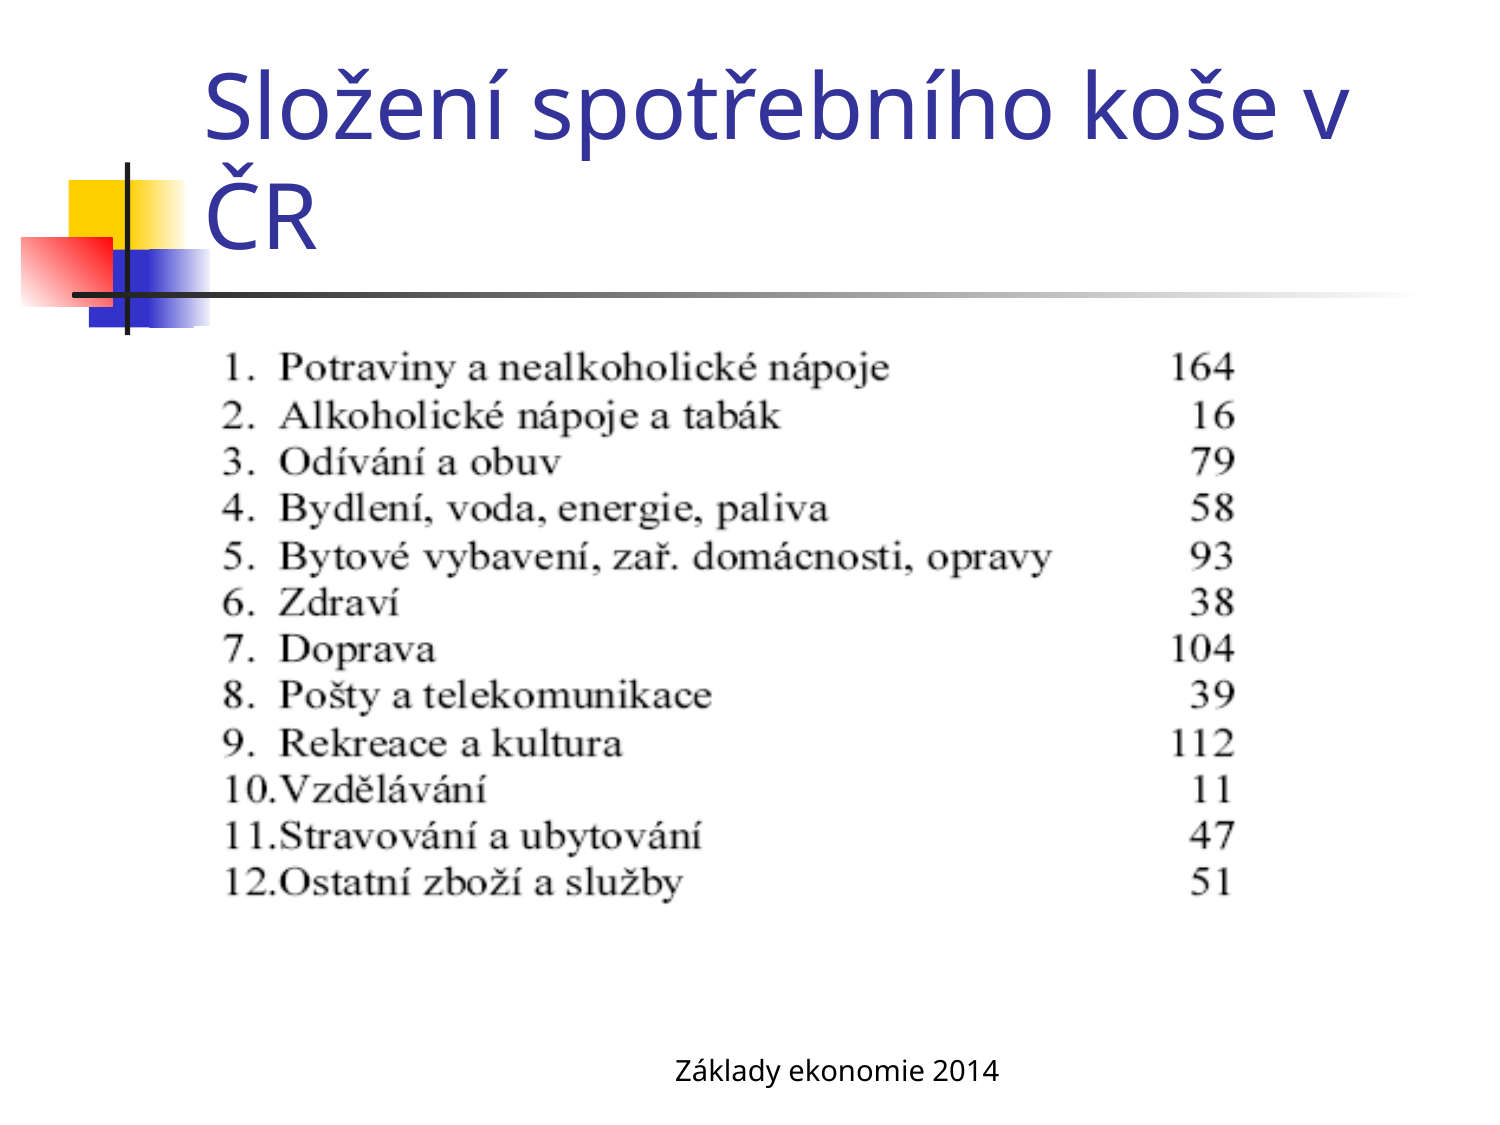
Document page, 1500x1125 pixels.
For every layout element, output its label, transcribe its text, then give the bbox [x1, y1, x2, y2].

picture [194, 325, 1294, 929]
title Složení spotřebního koše v ČR [188, 35, 1468, 275]
footer Základy ekonomie 2014 [600, 1024, 1075, 1100]
